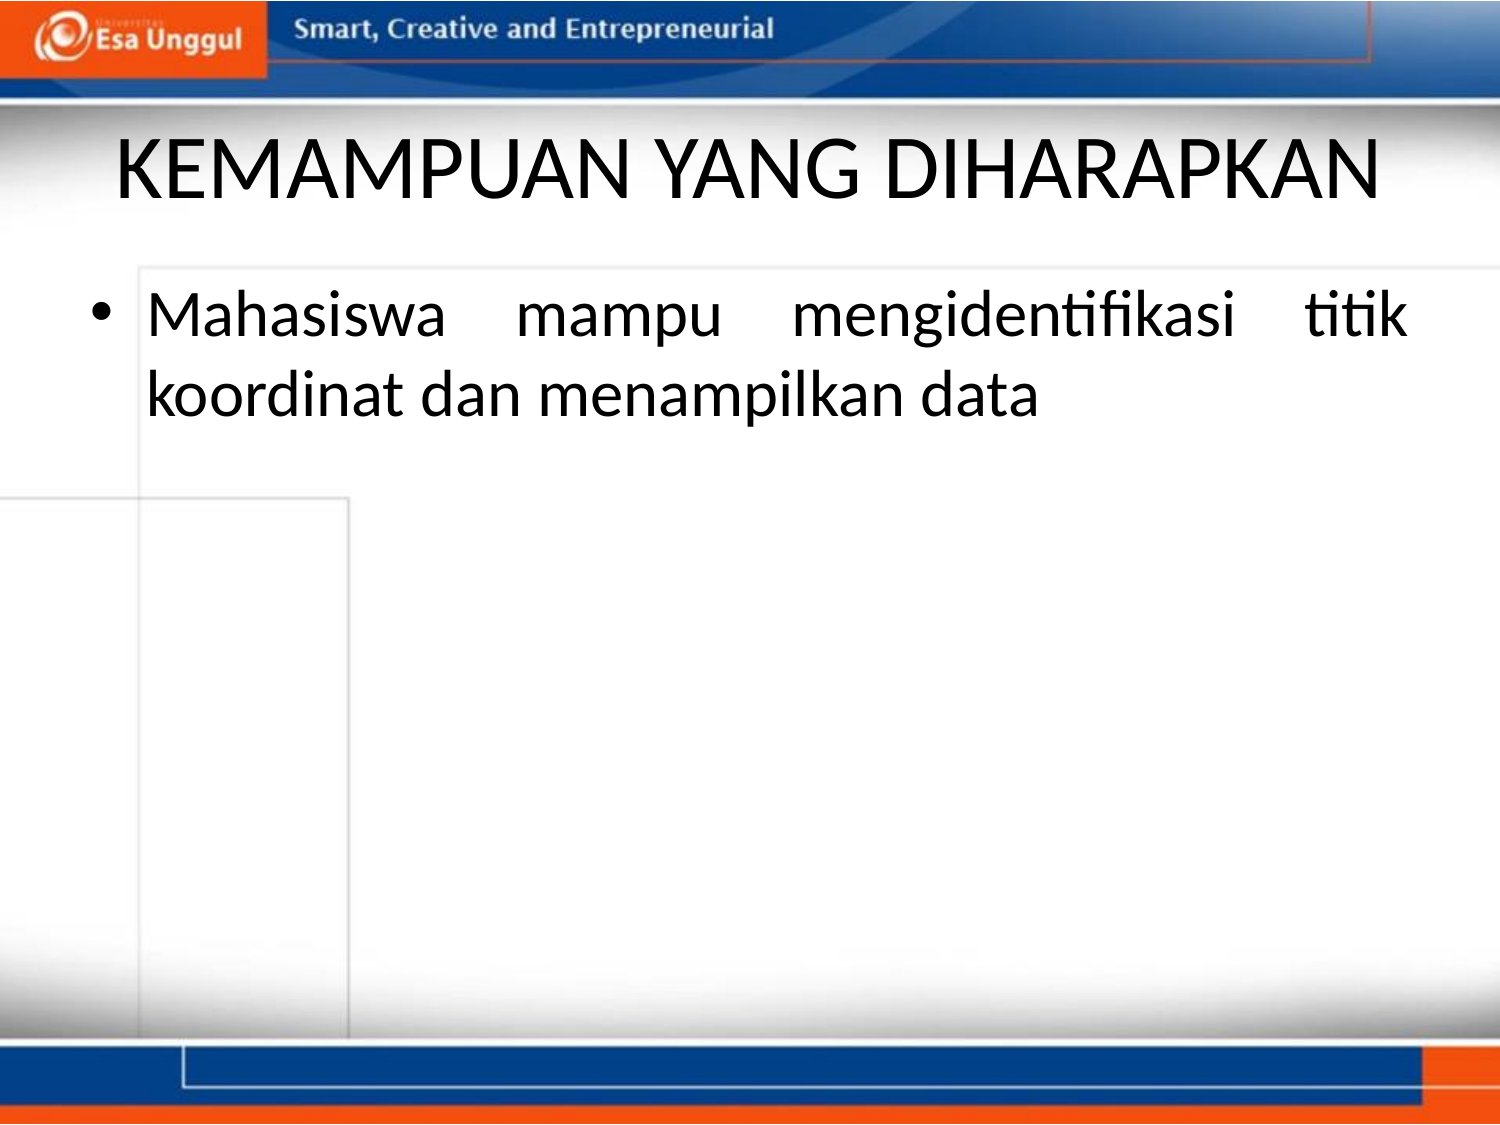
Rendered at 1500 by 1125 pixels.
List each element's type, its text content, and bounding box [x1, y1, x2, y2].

title KEMAMPUAN YANG DIHARAPKAN [75, 99, 1425, 233]
list Mahasiswa mampu mengidentifikasi titik koordinat dan menampilkan data [75, 262, 1425, 1005]
picture [0, 1, 1500, 1124]
